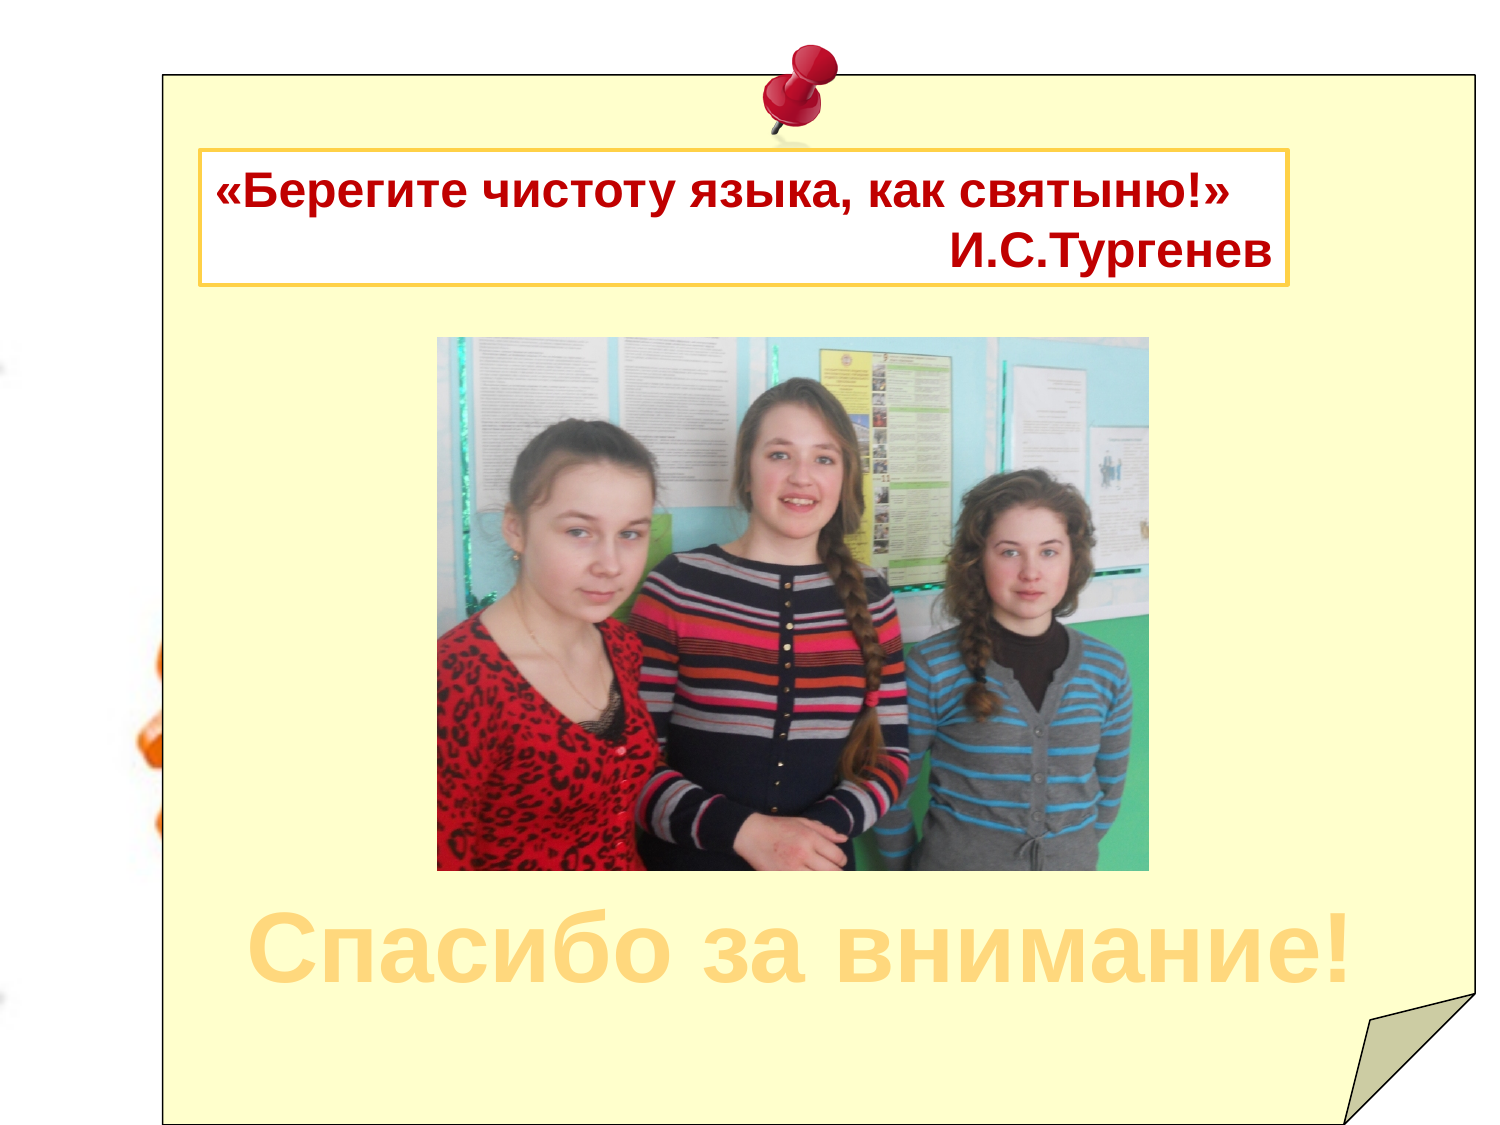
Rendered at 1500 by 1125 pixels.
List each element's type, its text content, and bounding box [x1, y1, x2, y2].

slide_number 11 [1074, 1024, 1426, 1103]
text_box [162, 74, 1476, 1125]
picture [0, 0, 1500, 1125]
picture [437, 337, 1150, 872]
text_box «Берегите чистоту языка, как святыню!» И.С.Тургенев [198, 148, 1290, 287]
text_box Спасибо за внимание! [230, 875, 1372, 1010]
